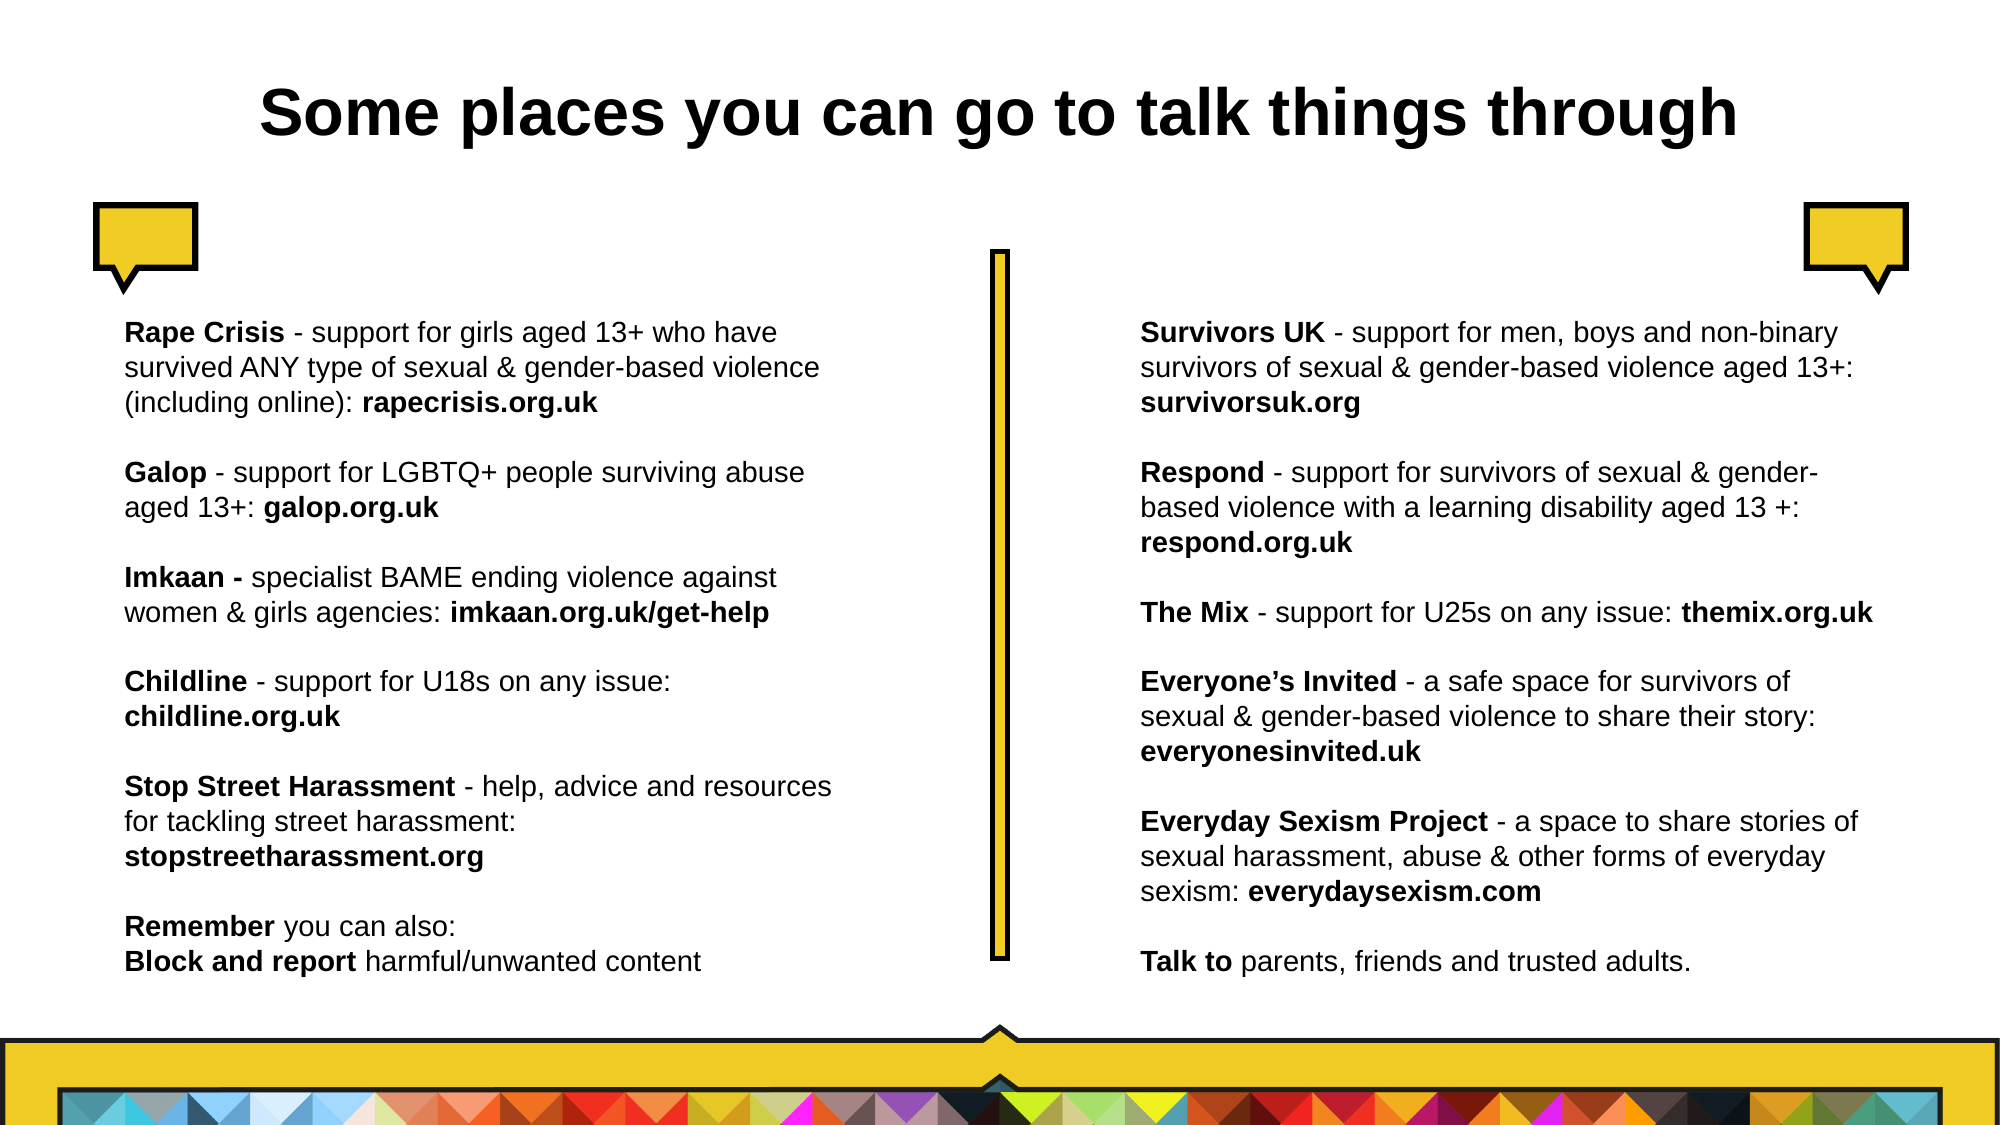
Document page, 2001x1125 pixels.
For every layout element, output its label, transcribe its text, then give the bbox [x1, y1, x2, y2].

title Some places you can go to talk things through [74, 59, 1926, 168]
text_box [992, 251, 1008, 959]
list Survivors UK - support for men, boys and non-binary survivors of sexual & gender-based violence aged 13+: survivorsuk.org Respond - support for survivors of sexual & gender-based violence with a learning disability aged 13 +: respond.org.uk The Mix - support for U25s on any issue: themix.org.uk Everyone’s Invited - a safe space for survivors of sexual & gender-based violence to share their story: everyonesinvited.uk Everyday Sexism Project - a space to share stories of sexual harassment, abuse & other forms of everyday sexism: everydaysexism.com Talk to parents, friends and trusted adults. [1125, 305, 1891, 1013]
text_box [1805, 204, 1907, 291]
text_box [95, 204, 197, 291]
list Rape Crisis - support for girls aged 13+ who have survived ANY type of sexual & gender-based violence (including online): rapecrisis.org.uk Galop - support for LGBTQ+ people surviving abuse aged 13+: galop.org.uk Imkaan - specialist BAME ending violence against women & girls agencies: imkaan.org.uk/get-help Childline - support for U18s on any issue: childline.org.uk Stop Street Harassment - help, advice and resources for tackling street harassment: stopstreetharassment.org Remember you can also: Block and report harmful/unwanted content [109, 305, 875, 1013]
picture [0, 968, 2000, 1125]
